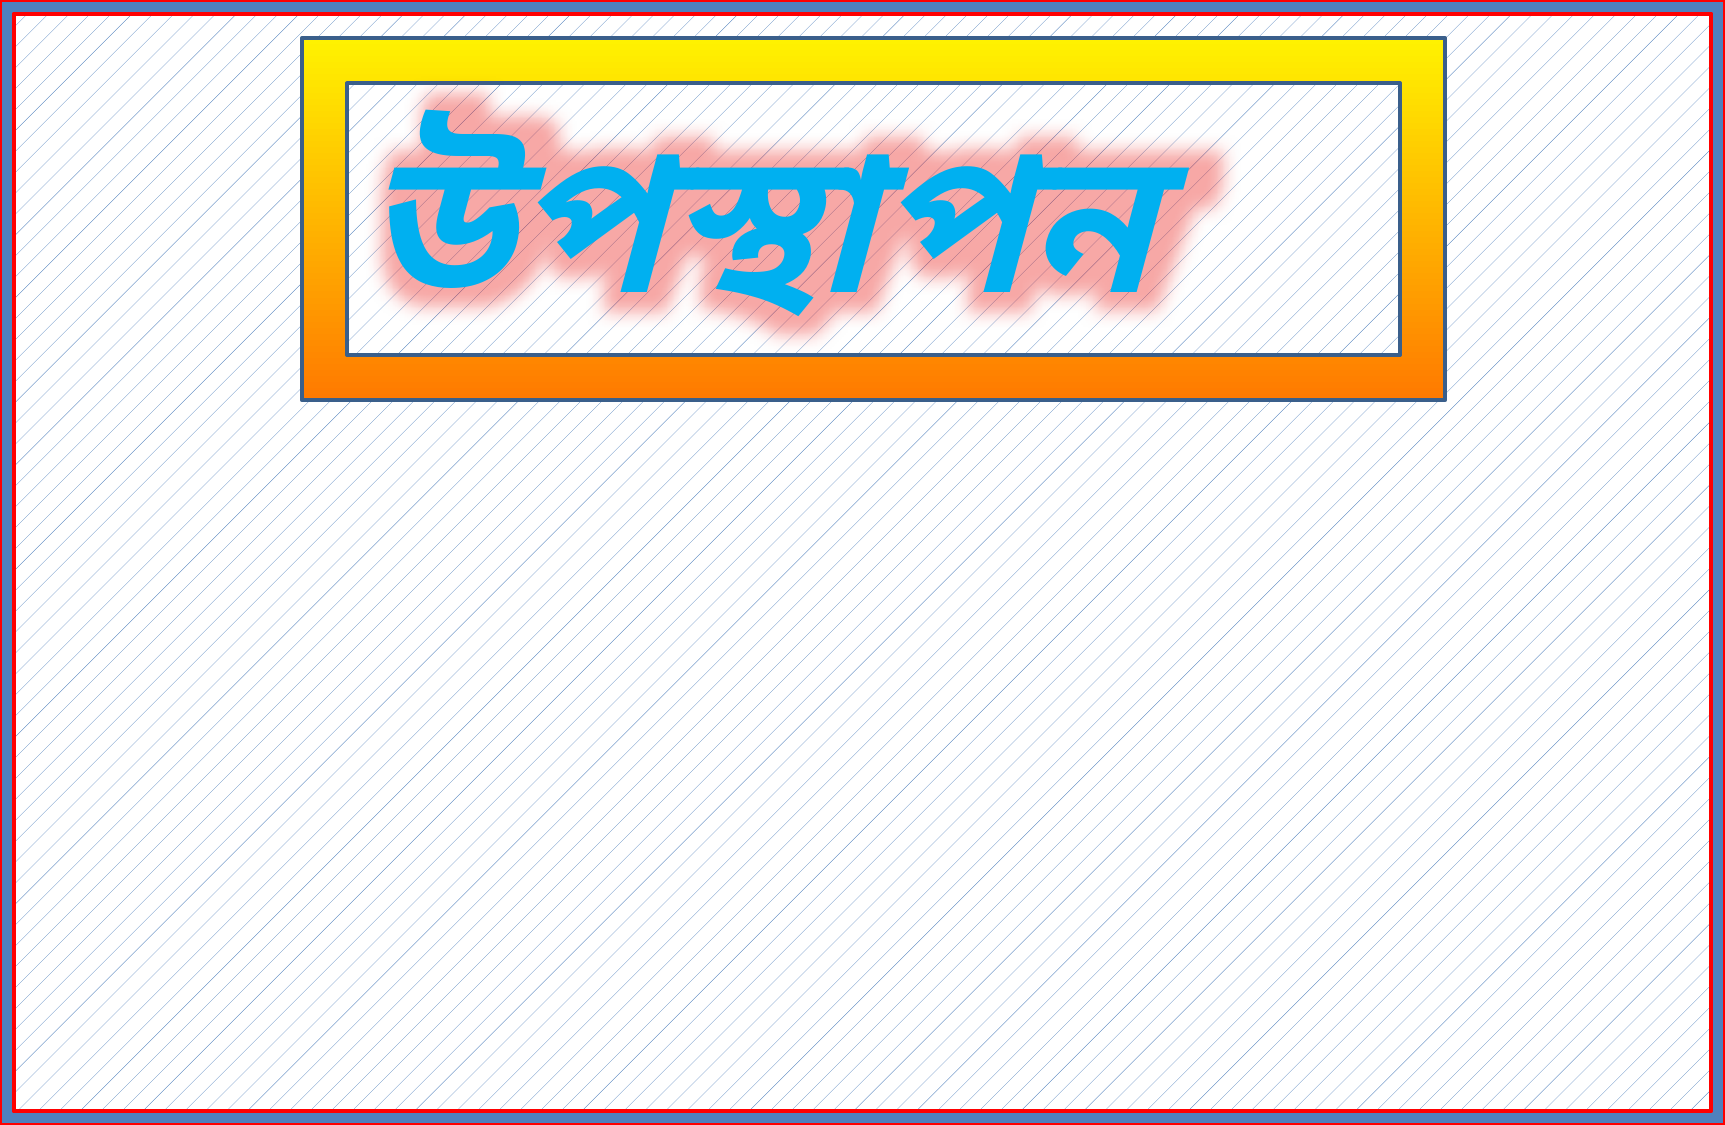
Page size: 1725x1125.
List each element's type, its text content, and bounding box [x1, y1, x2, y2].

text_box উপস্থাপন [348, 85, 1399, 340]
text_box [300, 36, 1447, 402]
